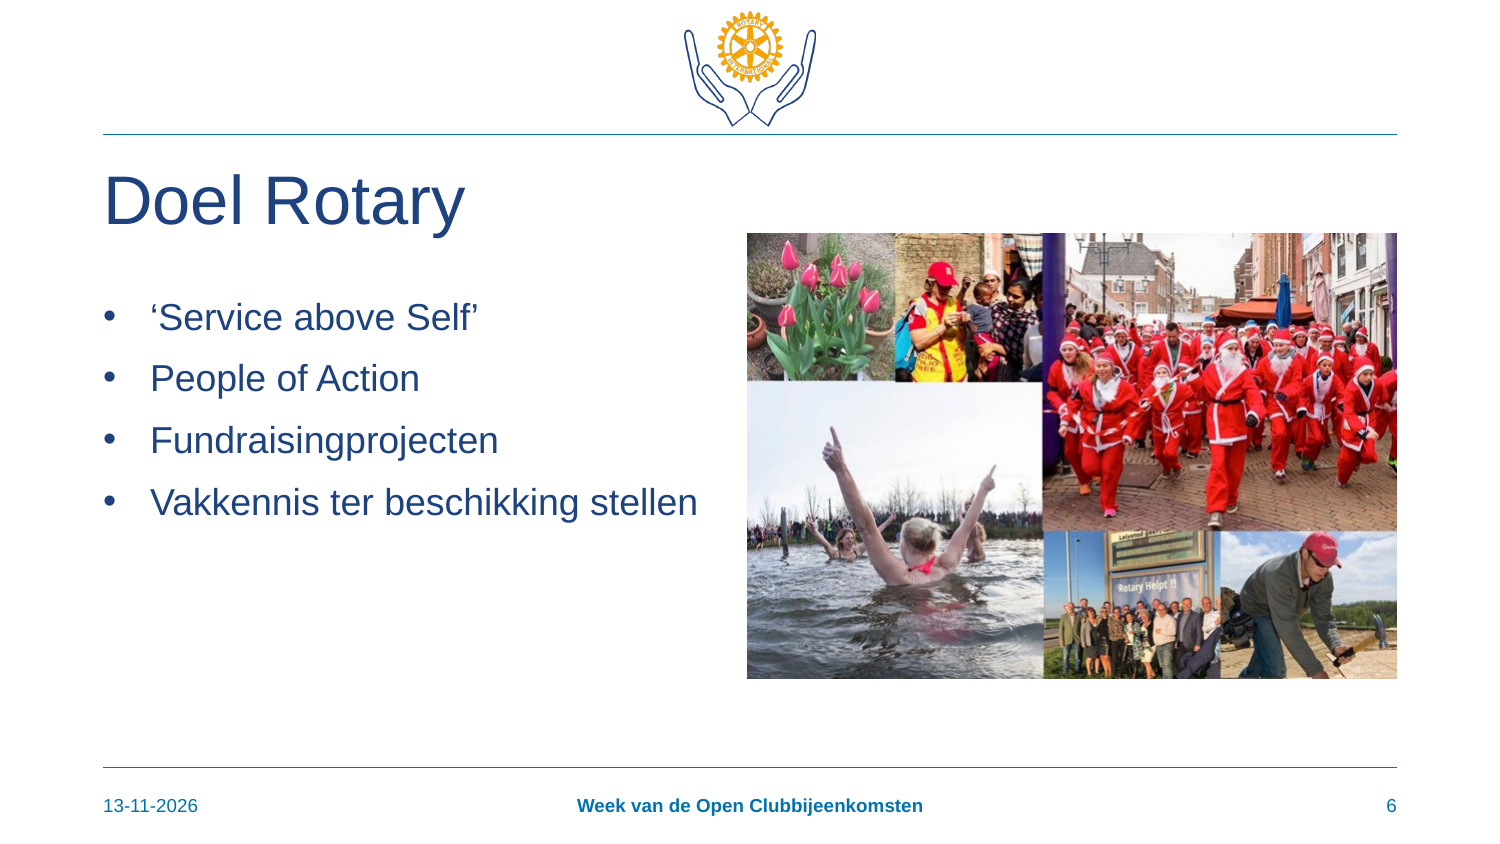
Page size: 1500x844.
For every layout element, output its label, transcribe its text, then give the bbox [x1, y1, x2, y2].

slide_number 6 [1059, 782, 1397, 827]
list ‘Service above Self’ People of Action Fundraisingprojecten Vakkennis ter beschikking stellen [103, 283, 730, 729]
footer Week van de Open Clubbijeenkomsten [496, 782, 1004, 827]
picture [747, 233, 1397, 679]
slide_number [103, 782, 441, 827]
picture [684, 11, 816, 127]
title Doel Rotary [103, 164, 1397, 264]
